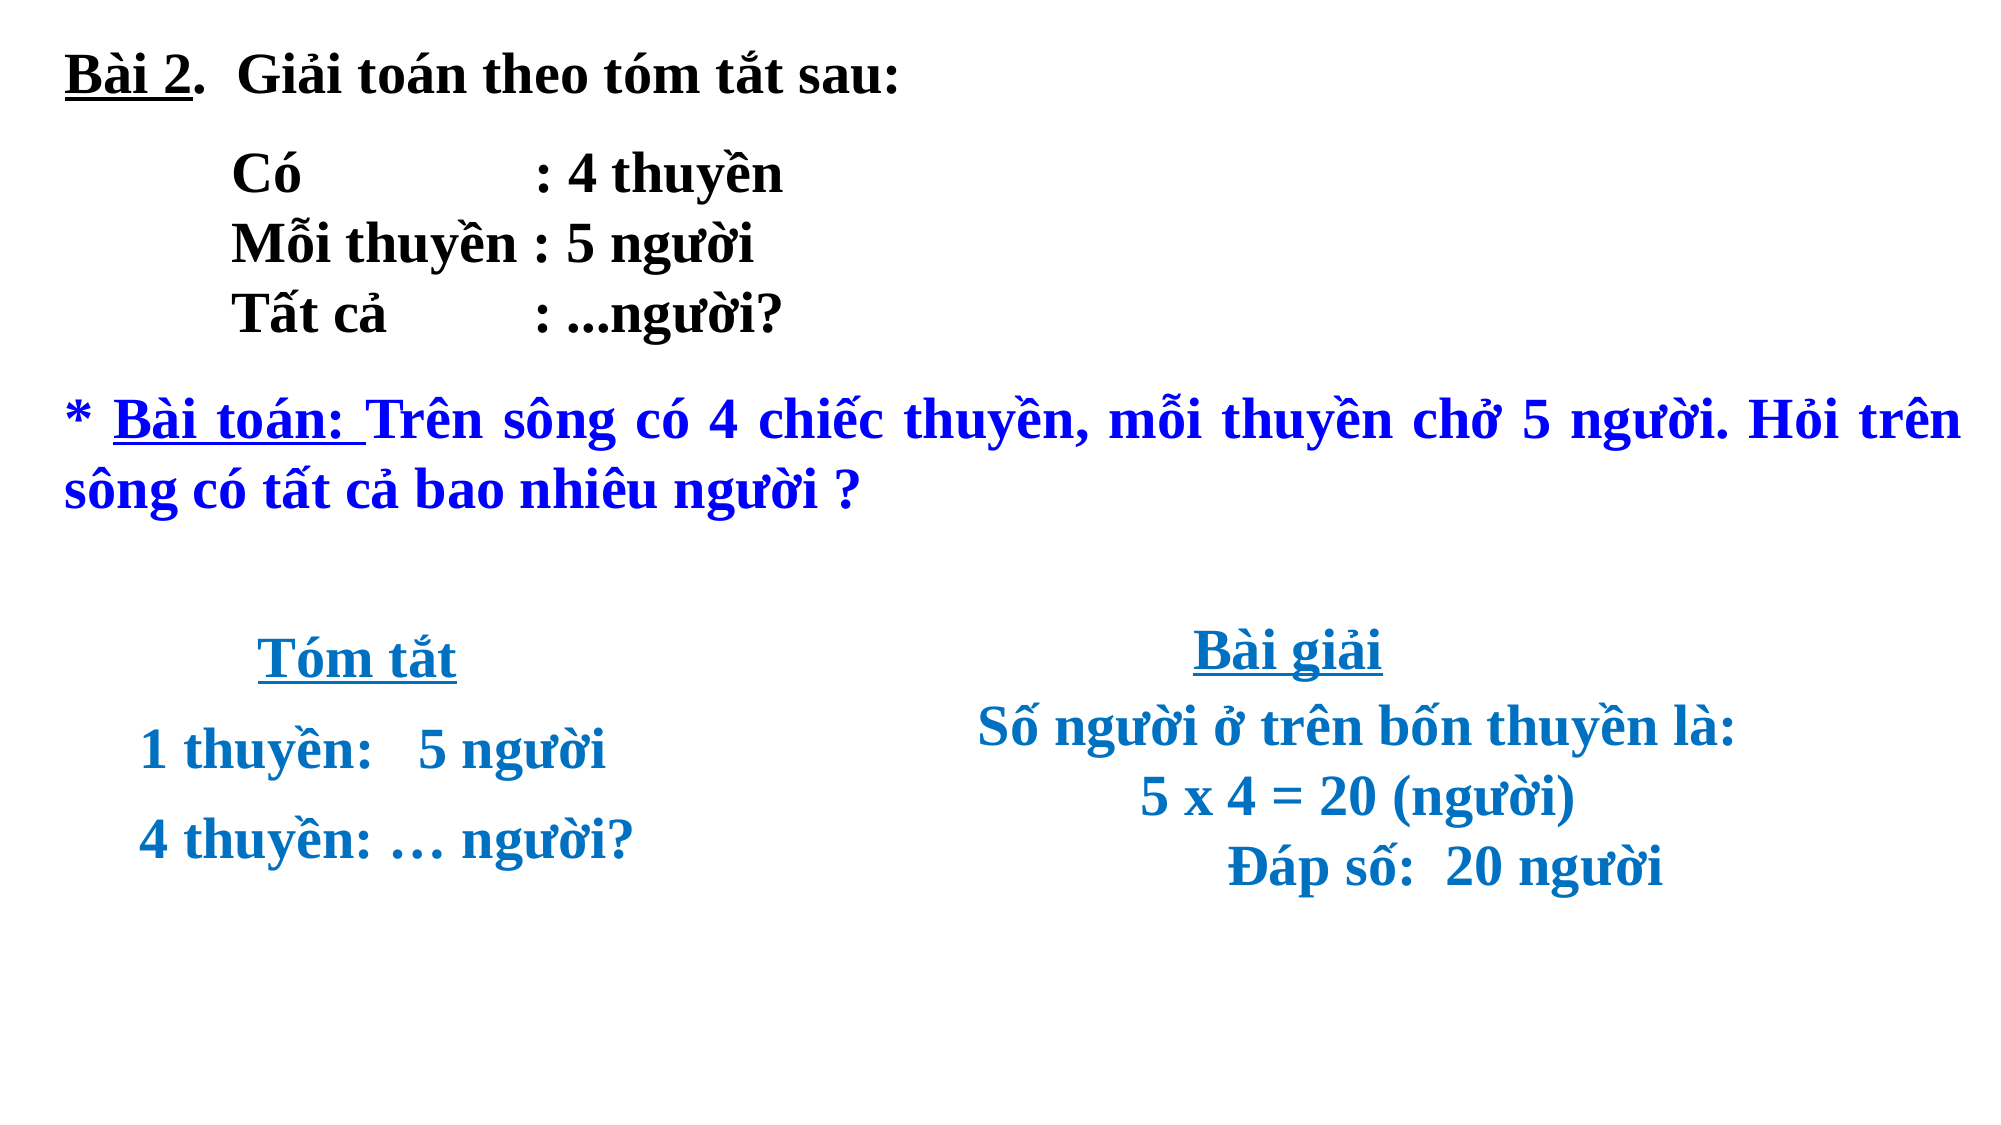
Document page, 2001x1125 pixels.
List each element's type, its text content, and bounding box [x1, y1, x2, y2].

text_box * Bài toán: Trên sông có 4 chiếc thuyền, mỗi thuyền chở 5 người. Hỏi trên sông có tất cả bao nhiêu người ? [50, 372, 1979, 528]
text_box Bài giải [1100, 603, 1476, 680]
text_box 4 thuyền: … người? [124, 792, 675, 878]
text_box 1 thuyền: 5 người [124, 702, 725, 788]
text_box Có : 4 thuyền Mỗi thuyền : 5 người Tất cả : ...người? [187, 127, 950, 352]
text_box Số người ở trên bốn thuyền là: 5 x 4 = 20 (người) Đáp số: 20 người [875, 680, 1842, 905]
text_box Tóm tắt [243, 611, 606, 697]
text_box Bài 2. Giải toán theo tóm tắt sau: [49, 28, 1550, 113]
